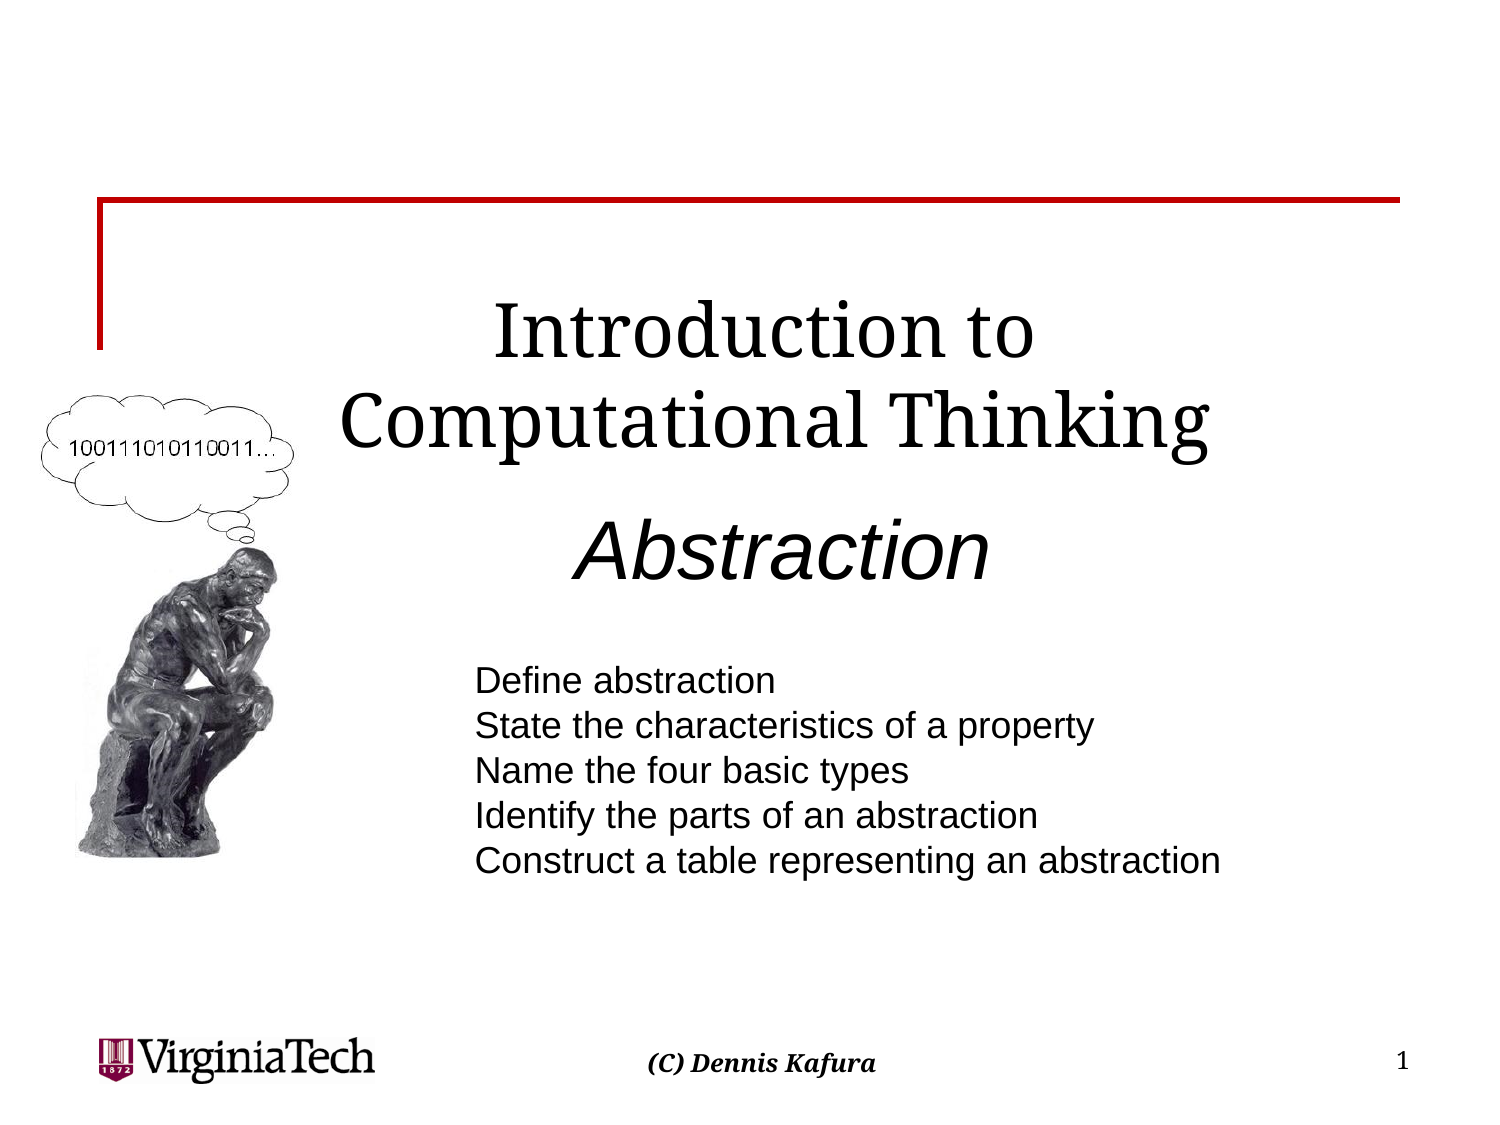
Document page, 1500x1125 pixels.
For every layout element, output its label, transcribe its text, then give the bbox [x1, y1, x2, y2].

footer (C) Dennis Kafura [524, 1024, 1001, 1100]
picture [24, 387, 310, 867]
text_box Define abstraction State the characteristics of a property Name the four basic types Identify the parts of an abstraction Construct a table representing an abstraction [459, 649, 1237, 889]
title Introduction to Computational Thinking [149, 274, 1401, 488]
subtitle Abstraction [152, 488, 1416, 626]
picture [99, 1037, 375, 1084]
slide_number 1 [1074, 1023, 1426, 1100]
